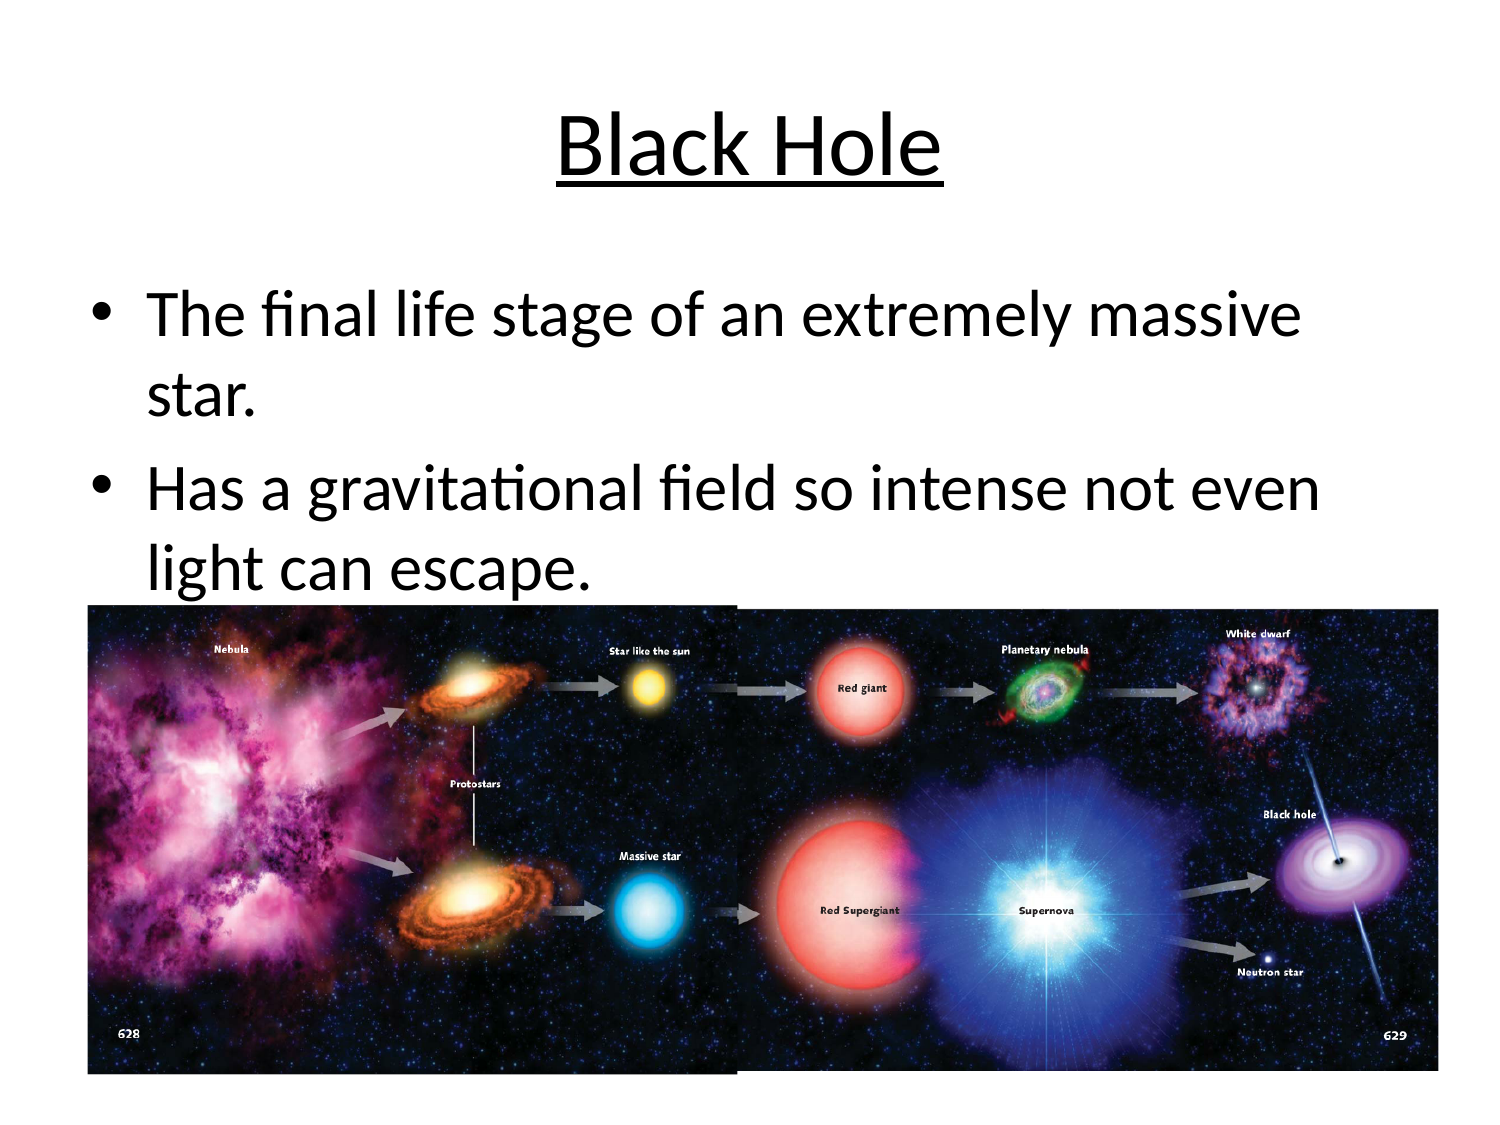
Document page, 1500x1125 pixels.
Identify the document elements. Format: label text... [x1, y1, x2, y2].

list The final life stage of an extremely massive star. Has a gravitational field so intense not even light can escape. [75, 262, 1425, 1005]
picture [87, 605, 1439, 1076]
title Black Hole [75, 45, 1425, 233]
